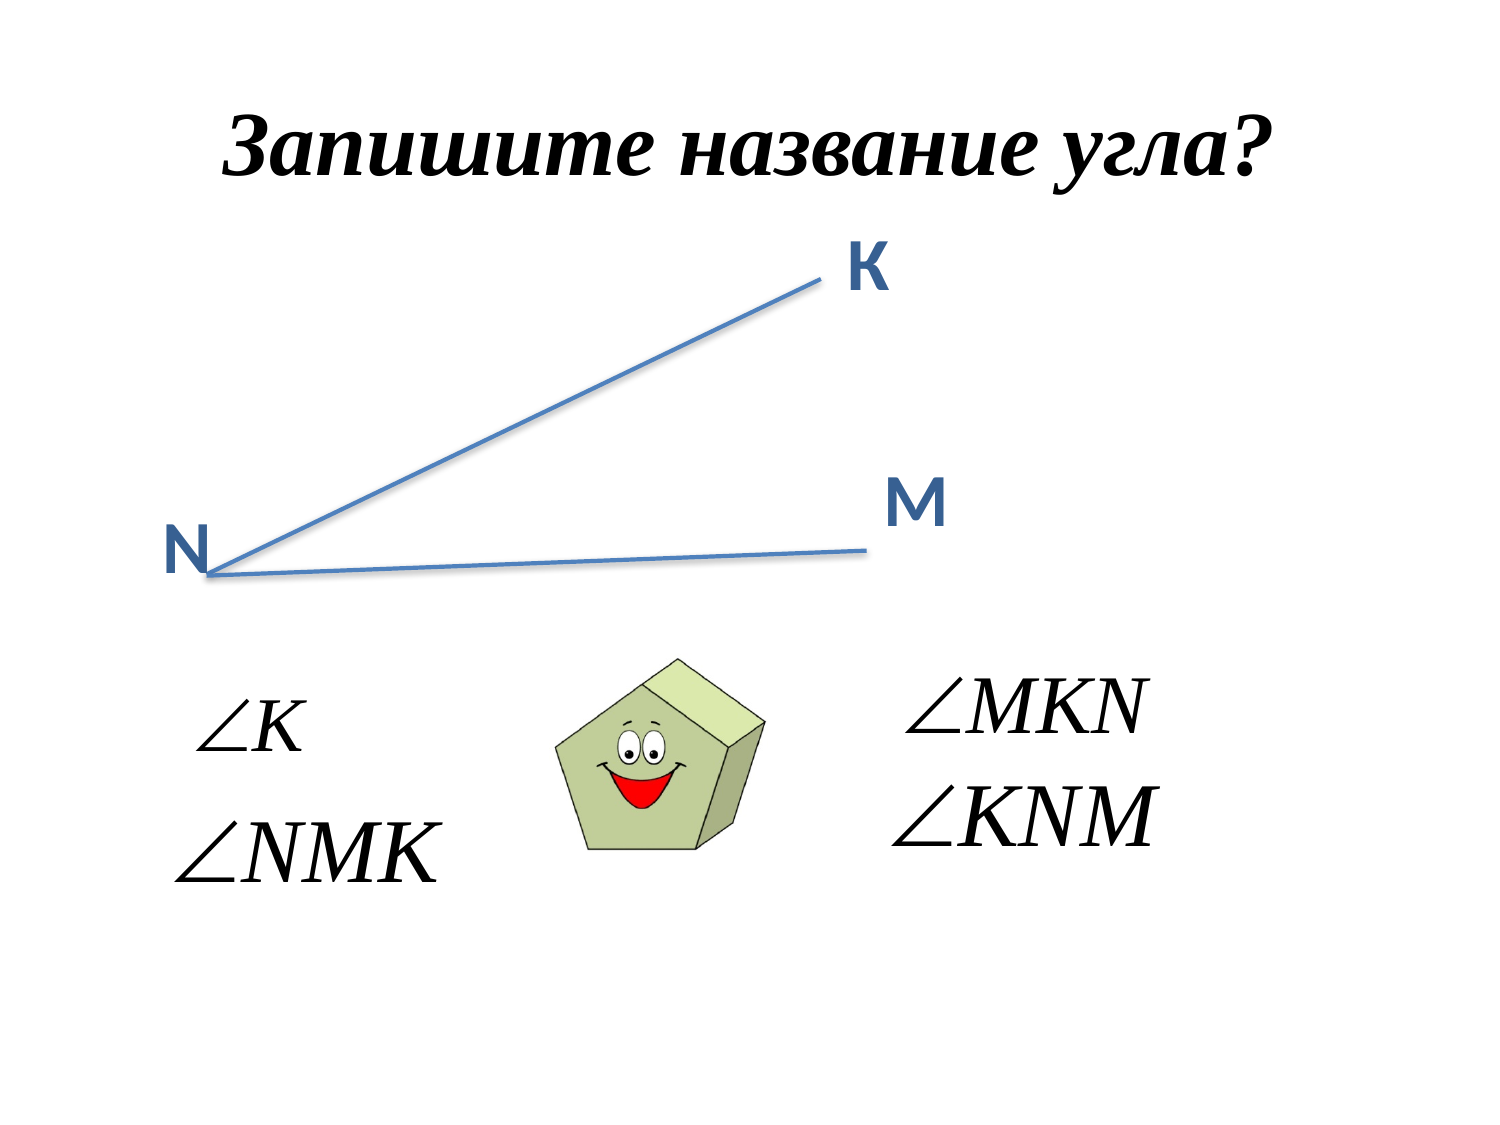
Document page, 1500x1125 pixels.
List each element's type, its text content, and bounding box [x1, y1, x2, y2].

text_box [891, 656, 1170, 755]
picture [548, 644, 770, 861]
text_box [206, 550, 867, 576]
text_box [206, 278, 822, 550]
title Запишите название угла? [75, 45, 1425, 233]
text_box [182, 680, 325, 765]
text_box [159, 798, 464, 906]
text_box M [868, 444, 964, 550]
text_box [875, 763, 1188, 870]
text_box N [147, 491, 228, 597]
text_box К [833, 208, 906, 313]
